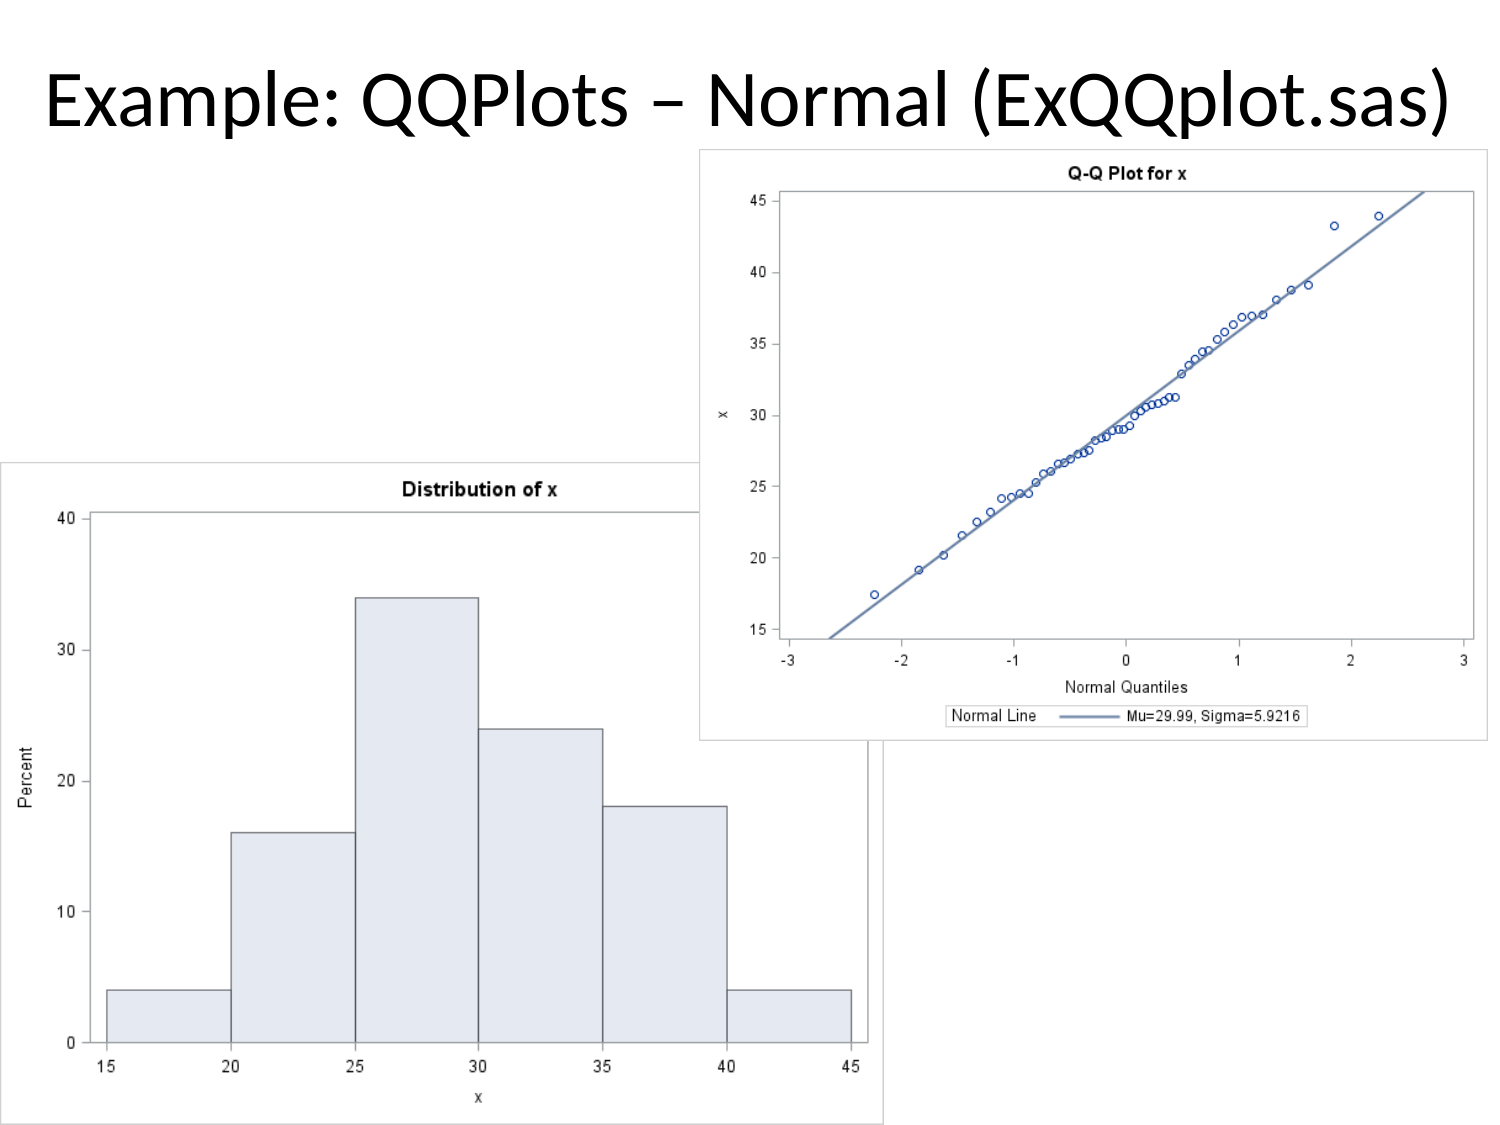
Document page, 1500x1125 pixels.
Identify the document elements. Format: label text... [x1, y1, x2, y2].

title Example: QQPlots – Normal (ExQQplot.sas) [0, 0, 1500, 188]
picture [0, 149, 1488, 1125]
